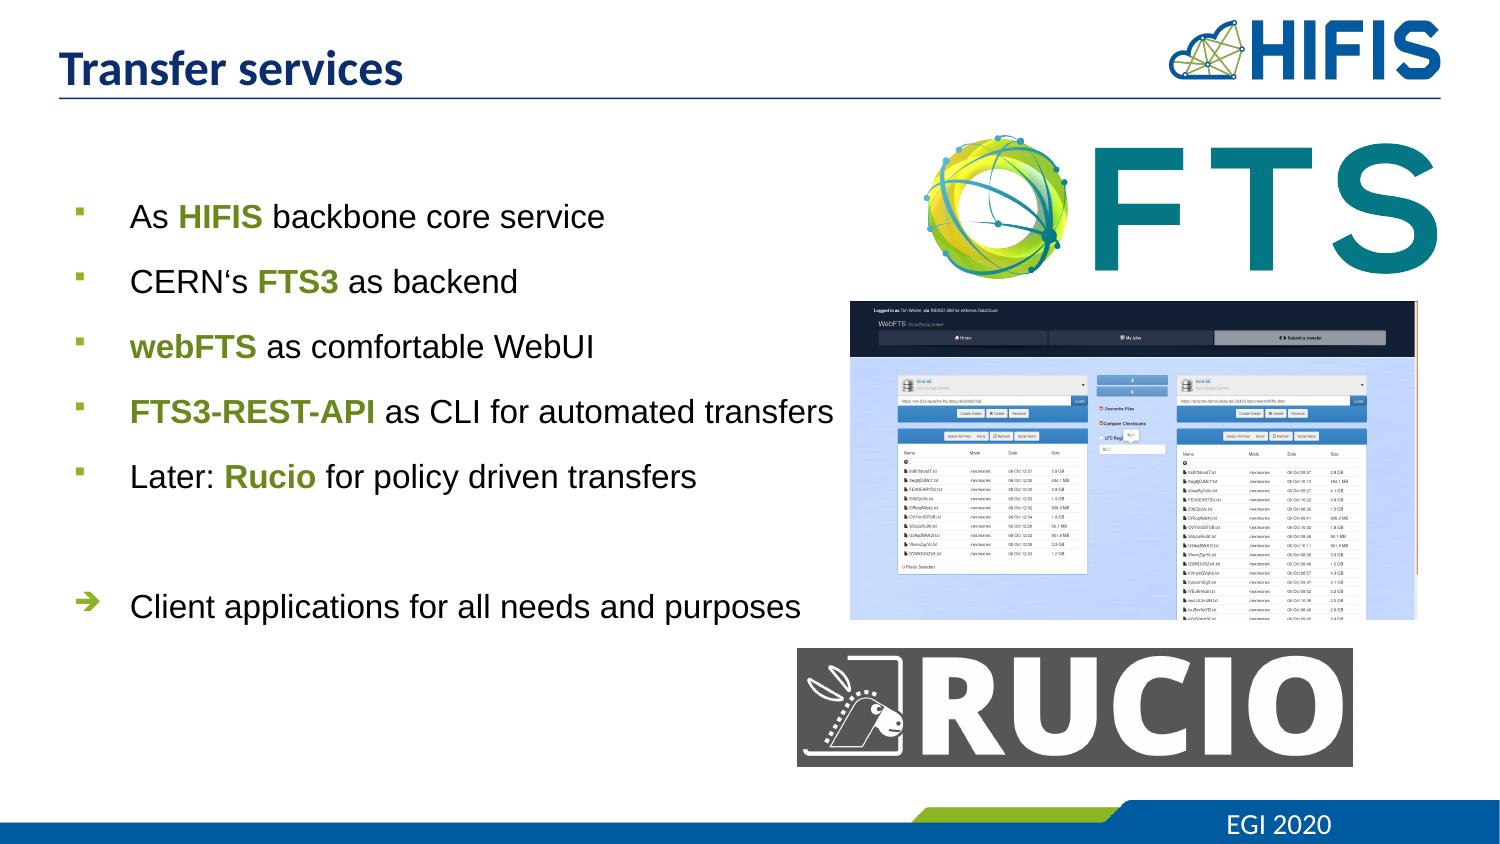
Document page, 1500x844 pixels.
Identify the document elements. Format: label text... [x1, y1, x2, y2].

picture [0, 796, 1500, 844]
text_box Transfer services [58, 35, 1441, 97]
picture [796, 648, 1353, 767]
picture [850, 110, 1475, 621]
picture [1166, 18, 1444, 83]
text_box As HIFIS backbone core service CERN‘s FTS3 as backend webFTS as comfortable WebUI FTS3-REST-API as CLI for automated transfers Later: Rucio for policy driven transfers Client applications for all needs and purposes [59, 118, 1474, 748]
